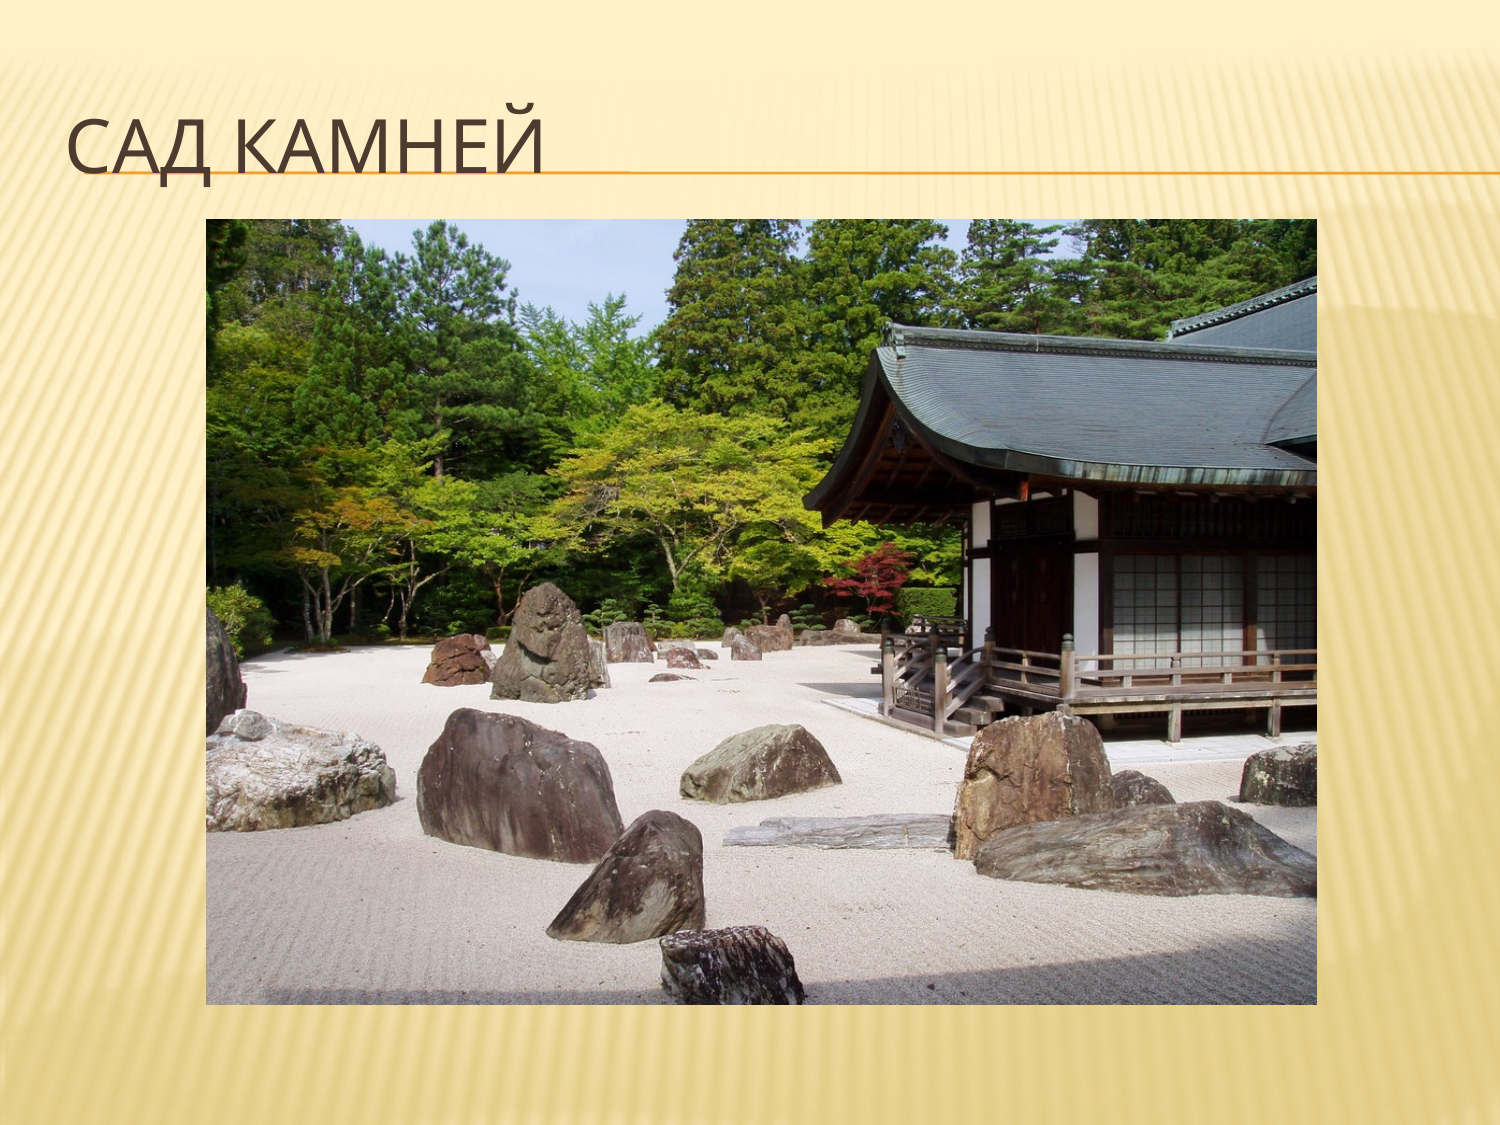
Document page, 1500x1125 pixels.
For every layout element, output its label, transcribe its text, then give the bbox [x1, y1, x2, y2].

title Сад камней [50, 75, 1475, 213]
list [206, 219, 1318, 1006]
